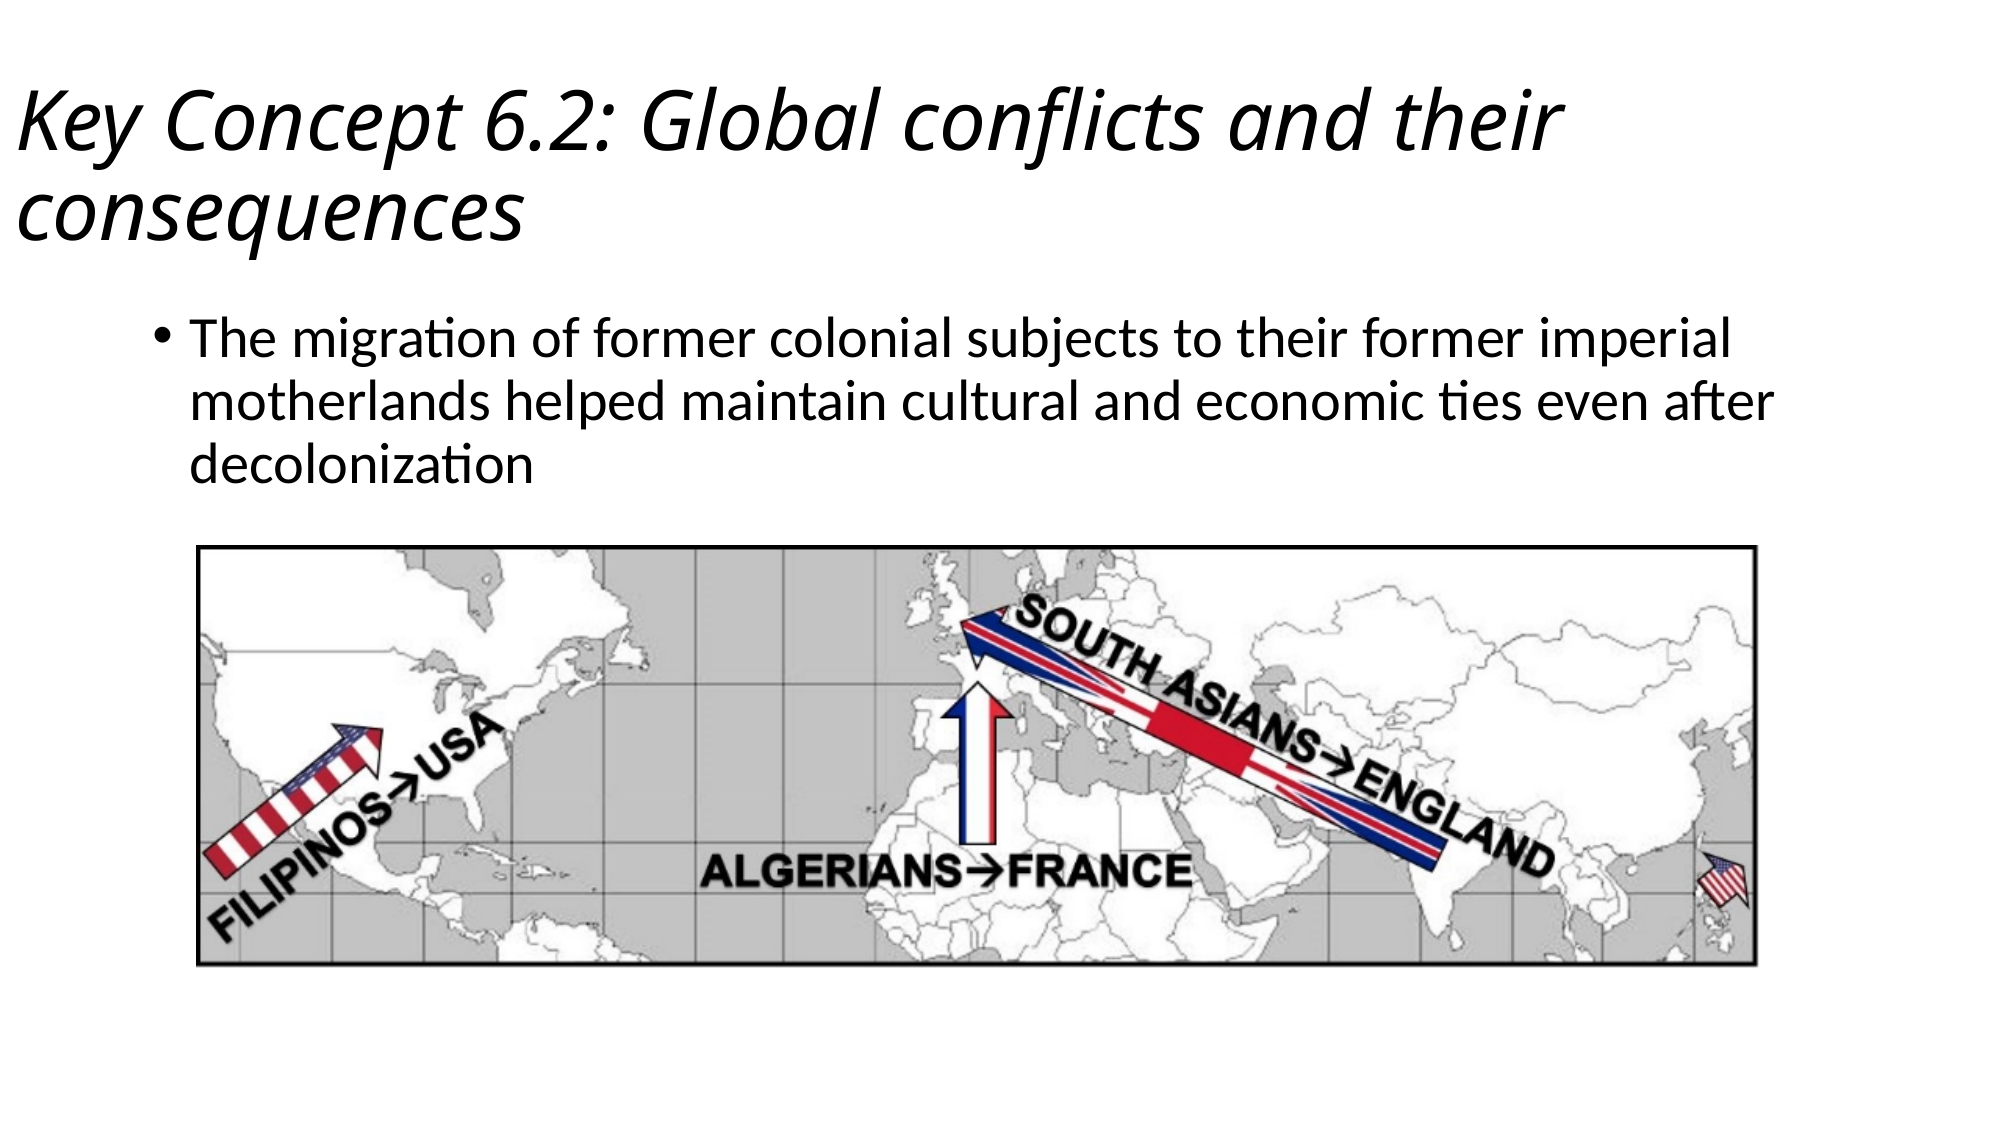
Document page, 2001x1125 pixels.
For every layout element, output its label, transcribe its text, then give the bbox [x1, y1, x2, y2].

list The migration of former colonial subjects to their former imperial motherlands helped maintain cultural and economic ties even after decolonization [137, 299, 1863, 1014]
title Key Concept 6.2: Global conflicts and their consequences [0, 59, 2000, 278]
picture [196, 545, 1760, 969]
